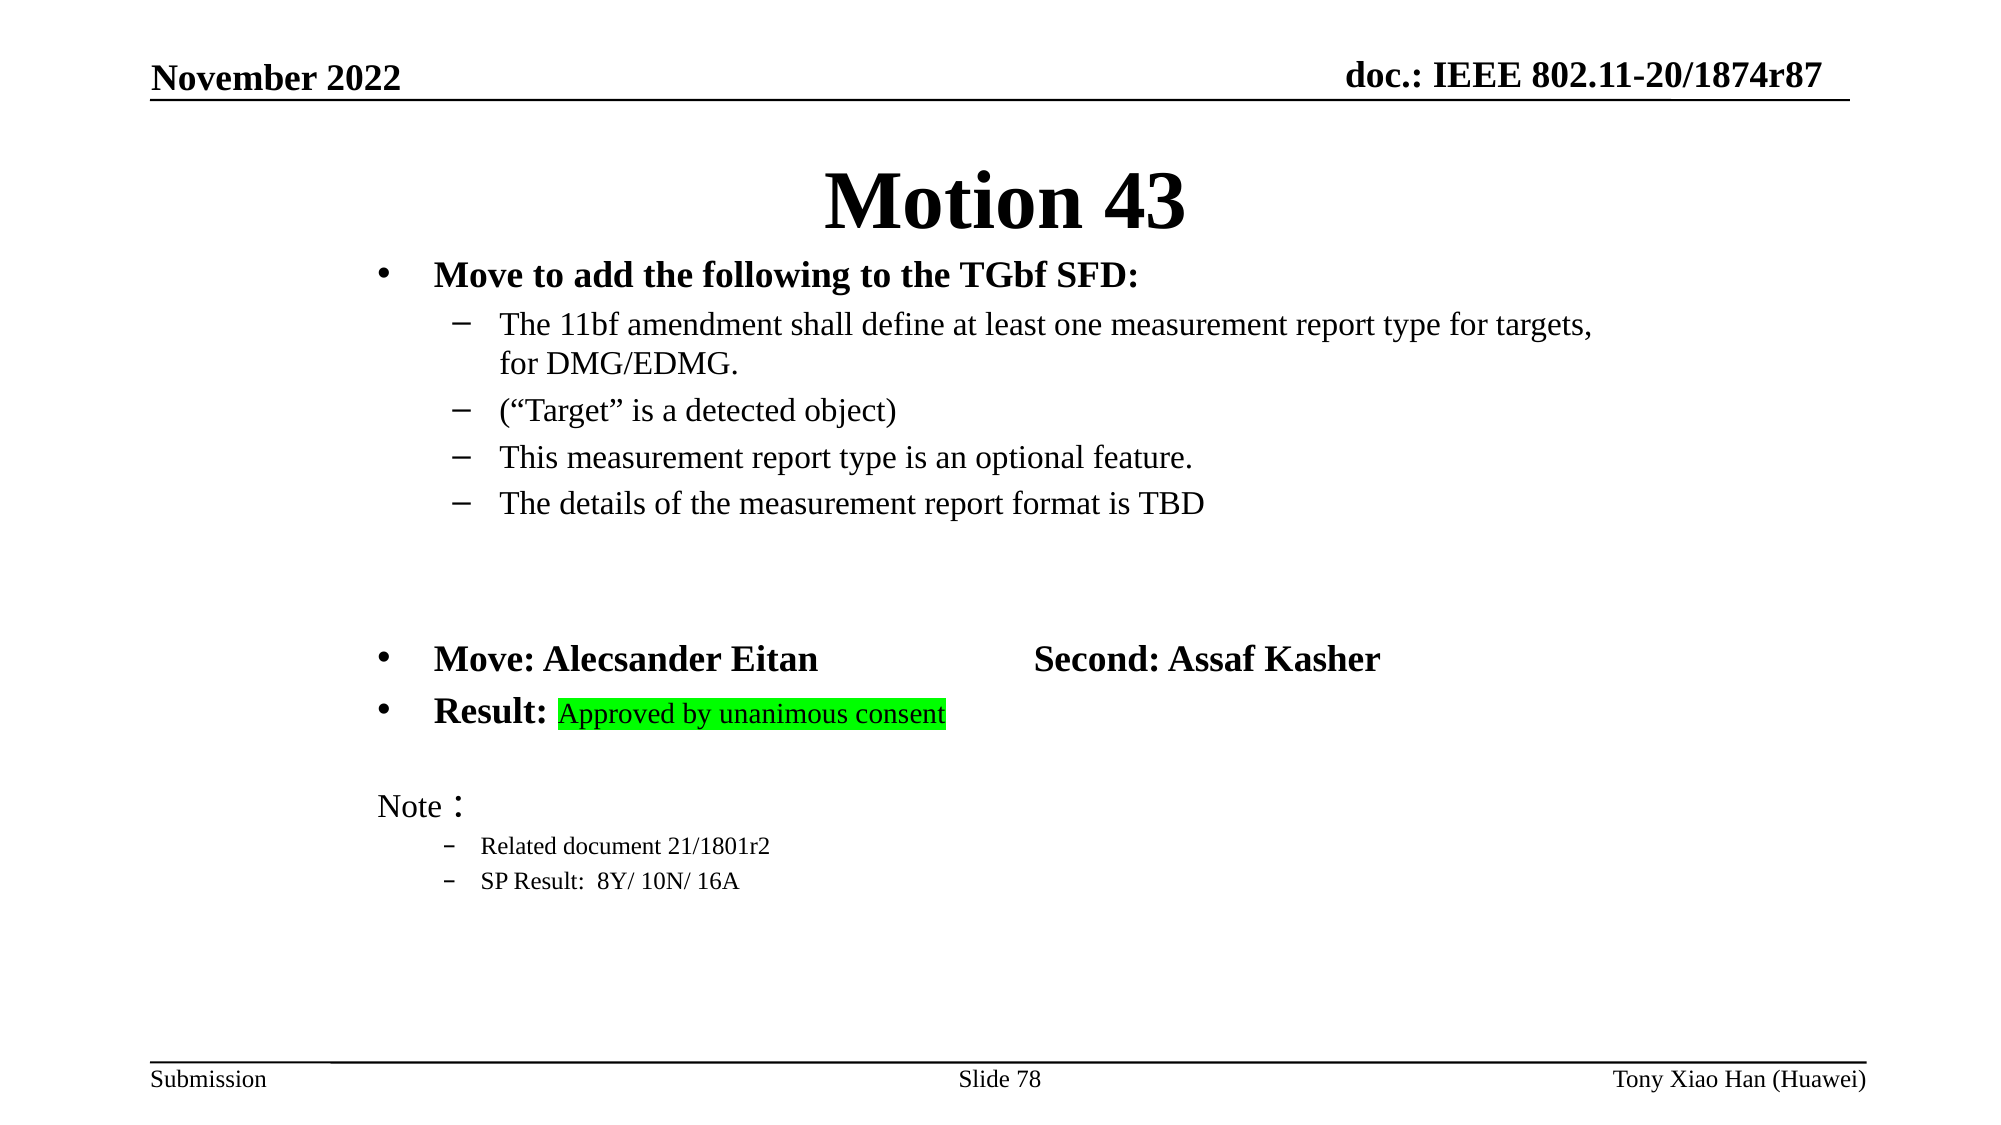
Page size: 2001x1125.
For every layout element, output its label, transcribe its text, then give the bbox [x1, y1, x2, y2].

text_box Move to add the following to the TGbf SFD: The 11bf amendment shall define at least one measurement report type for targets, for DMG/EDMG. (“Target” is a detected object) This measurement report type is an optional feature. The details of the measurement report format is TBD Move: Alecsander Eitan Second: Assaf Kasher Result: Approved by unanimous consent Note： Related document 21/1801r2 SP Result: 8Y/ 10N/ 16A [362, 212, 1638, 900]
text_box Motion 43 [368, 137, 1644, 275]
